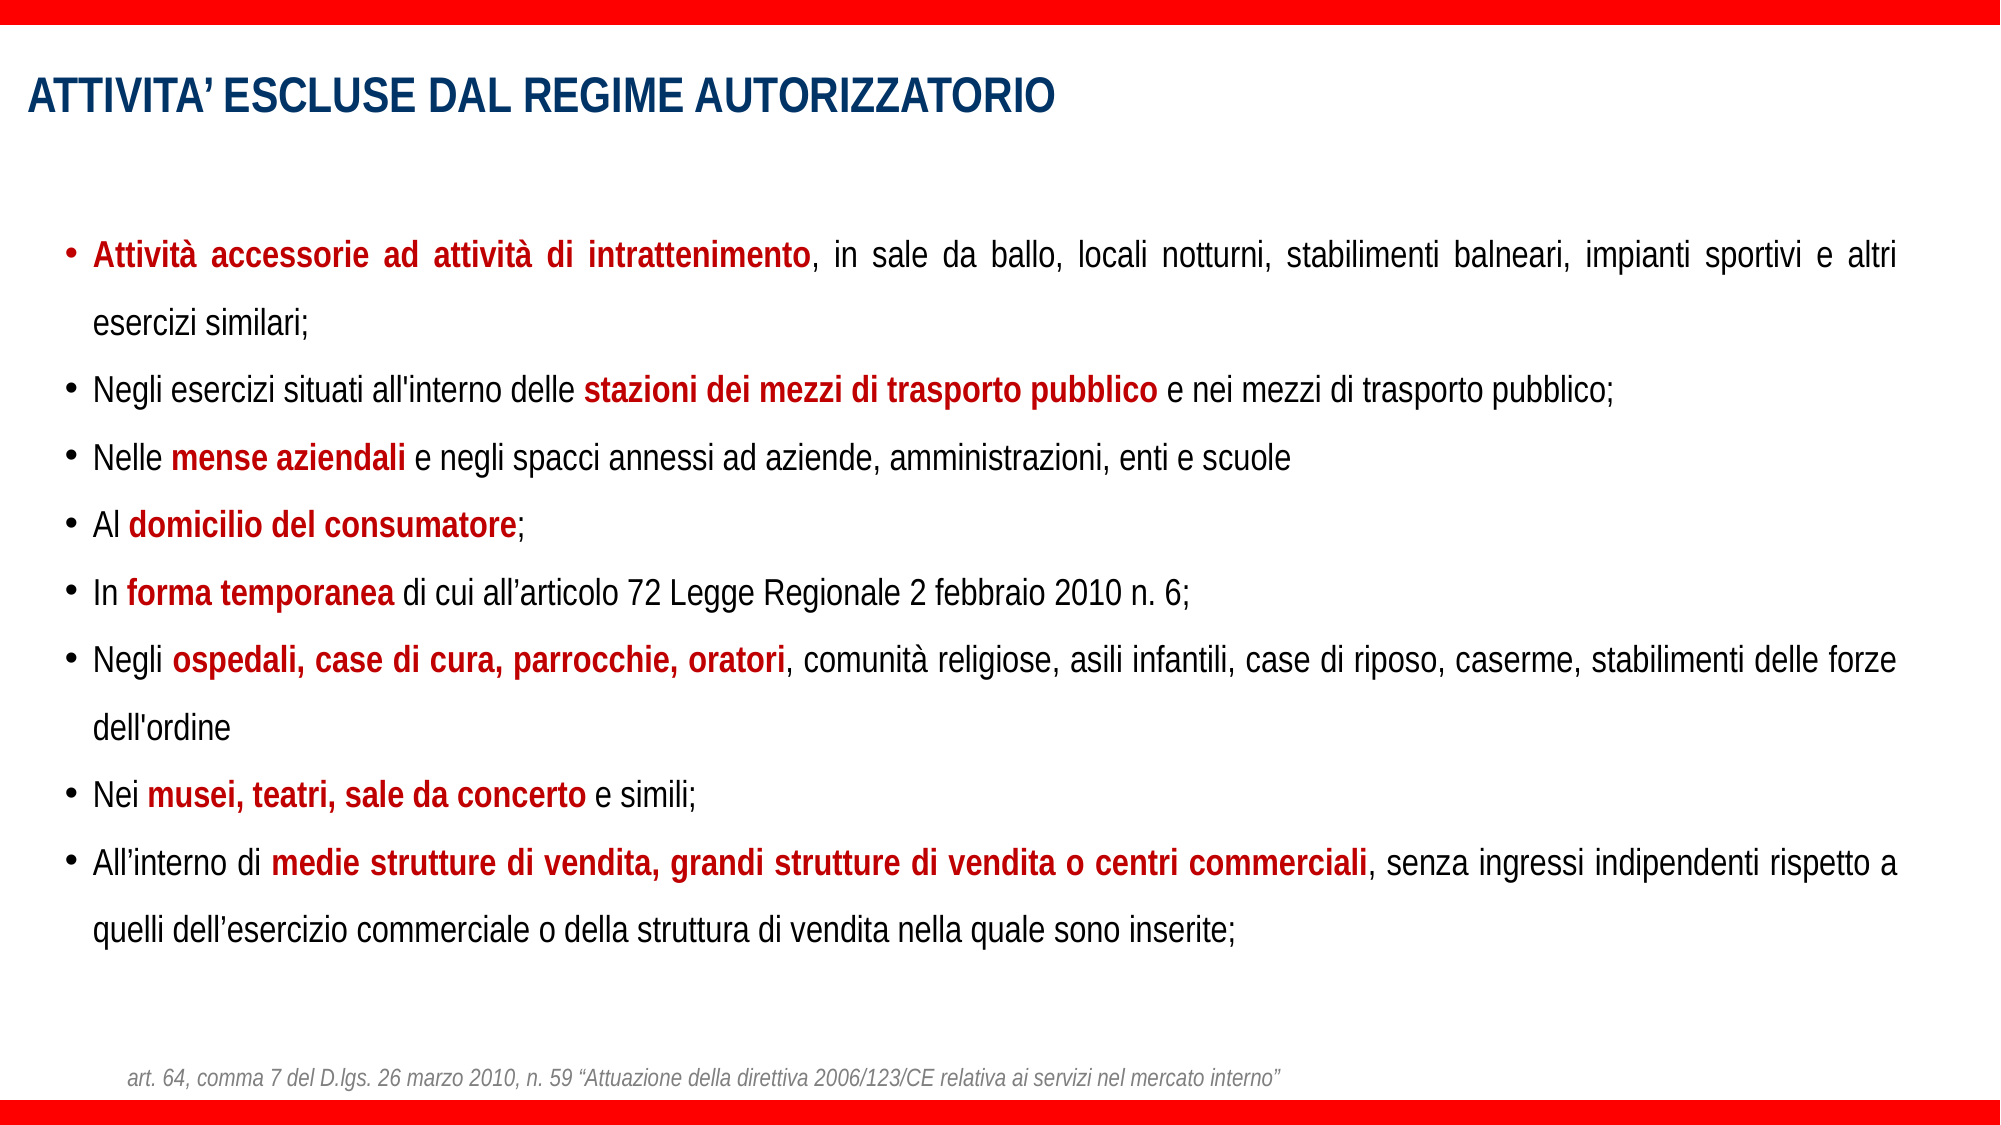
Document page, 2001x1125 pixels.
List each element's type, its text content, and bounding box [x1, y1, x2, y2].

text_box [0, 0, 2000, 25]
text_box Attività accessorie ad attività di intrattenimento, in sale da ballo, locali notturni, stabilimenti balneari, impianti sportivi e altri esercizi similari; Negli esercizi situati all'interno delle stazioni dei mezzi di trasporto pubblico e nei mezzi di trasporto pubblico; Nelle mense aziendali e negli spacci annessi ad aziende, amministrazioni, enti e scuole Al domicilio del consumatore; In forma temporanea di cui all’articolo 72 Legge Regionale 2 febbraio 2010 n. 6; Negli ospedali, case di cura, parrocchie, oratori, comunità religiose, asili infantili, case di riposo, caserme, stabilimenti delle forze dell'ordine Nei musei, teatri, sale da concerto e simili; All’interno di medie strutture di vendita, grandi strutture di vendita o centri commerciali, senza ingressi indipendenti rispetto a quelli dell’esercizio commerciale o della struttura di vendita nella quale sono inserite; [49, 200, 1913, 958]
text_box art. 64, comma 7 del D.lgs. 26 marzo 2010, n. 59 “Attuazione della direttiva 2006/123/CE relativa ai servizi nel mercato interno” [112, 1039, 1888, 1099]
text_box [0, 1100, 2000, 1125]
text_box ATTIVITA’ ESCLUSE DAL REGIME AUTORIZZATORIO [12, 48, 1988, 130]
